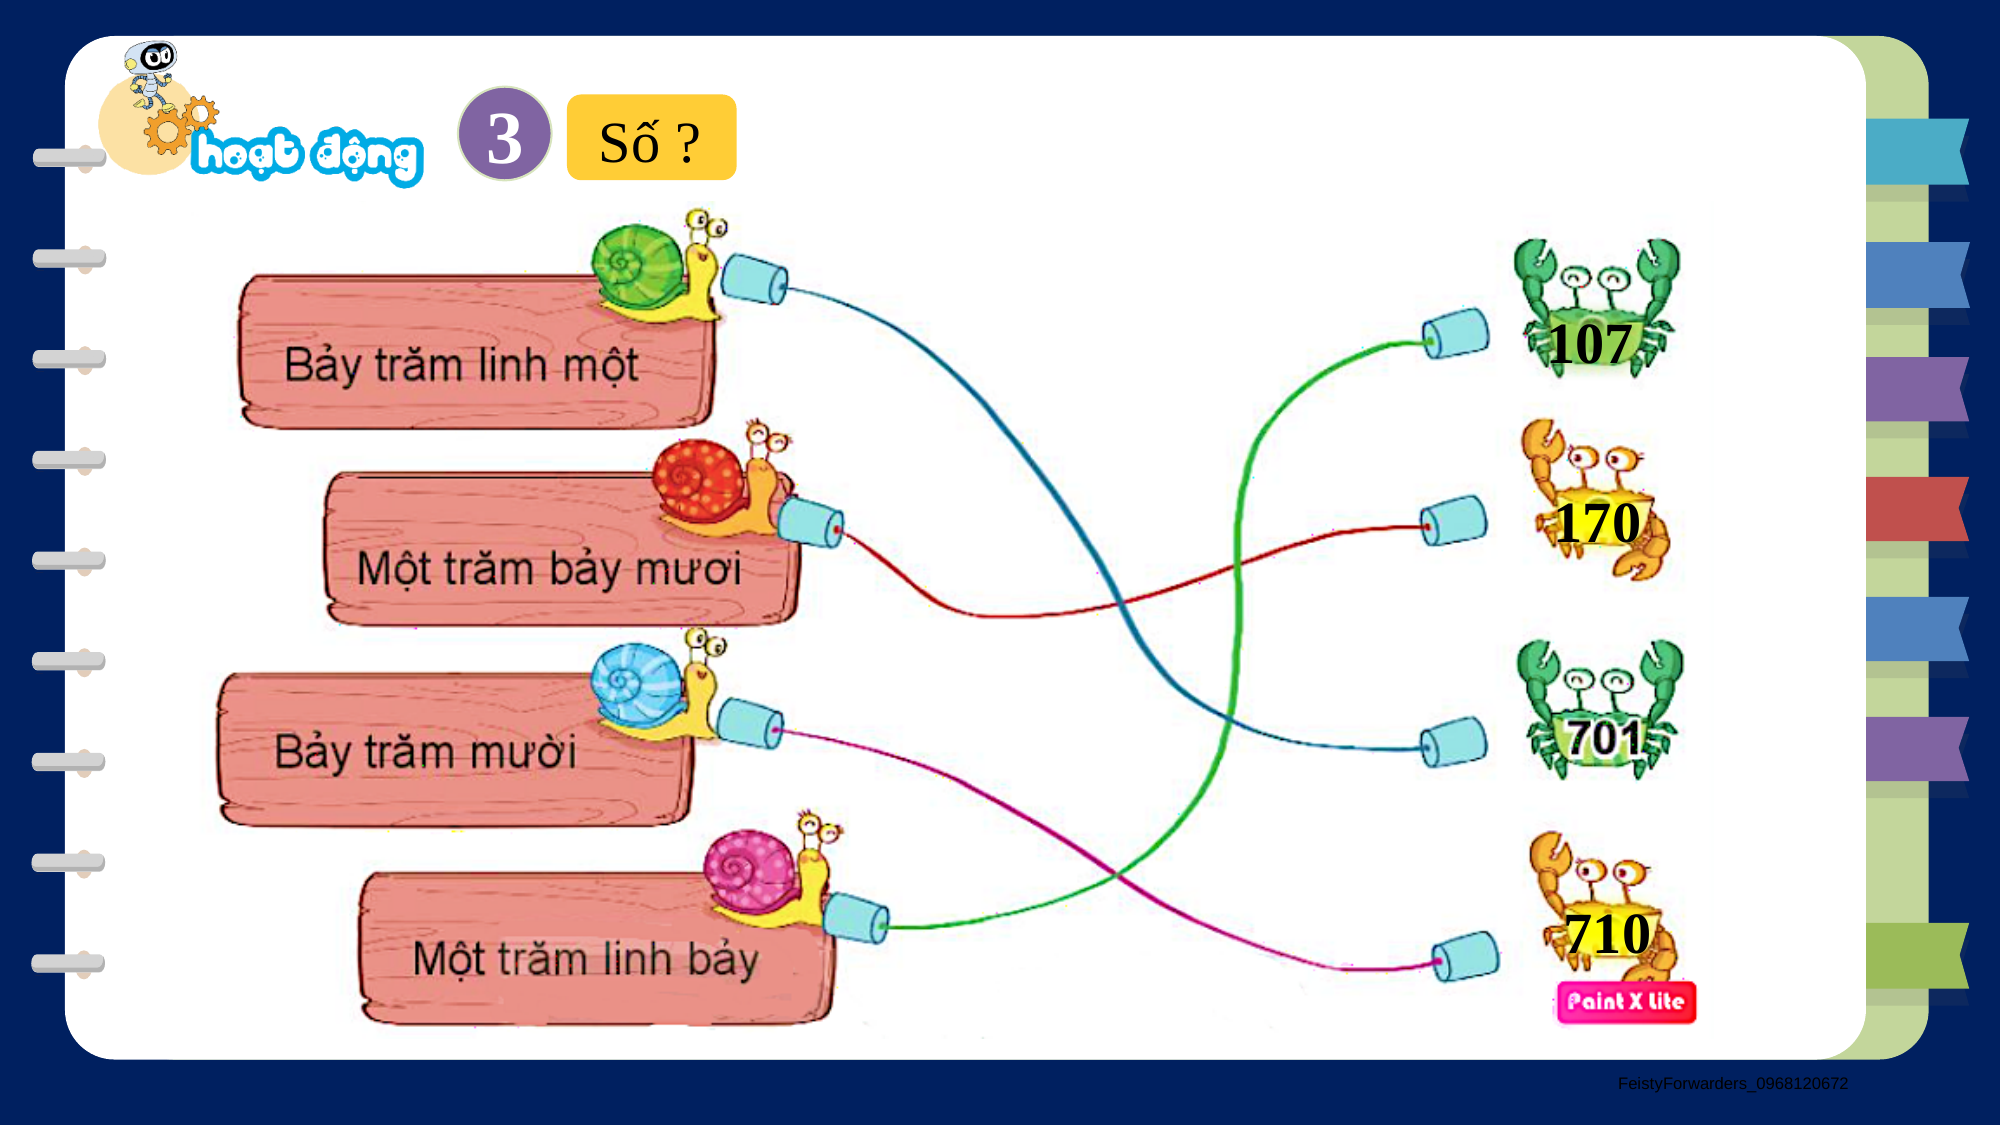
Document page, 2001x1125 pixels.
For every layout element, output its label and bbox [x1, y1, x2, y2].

text_box [457, 86, 1591, 183]
picture [71, 20, 1714, 1039]
